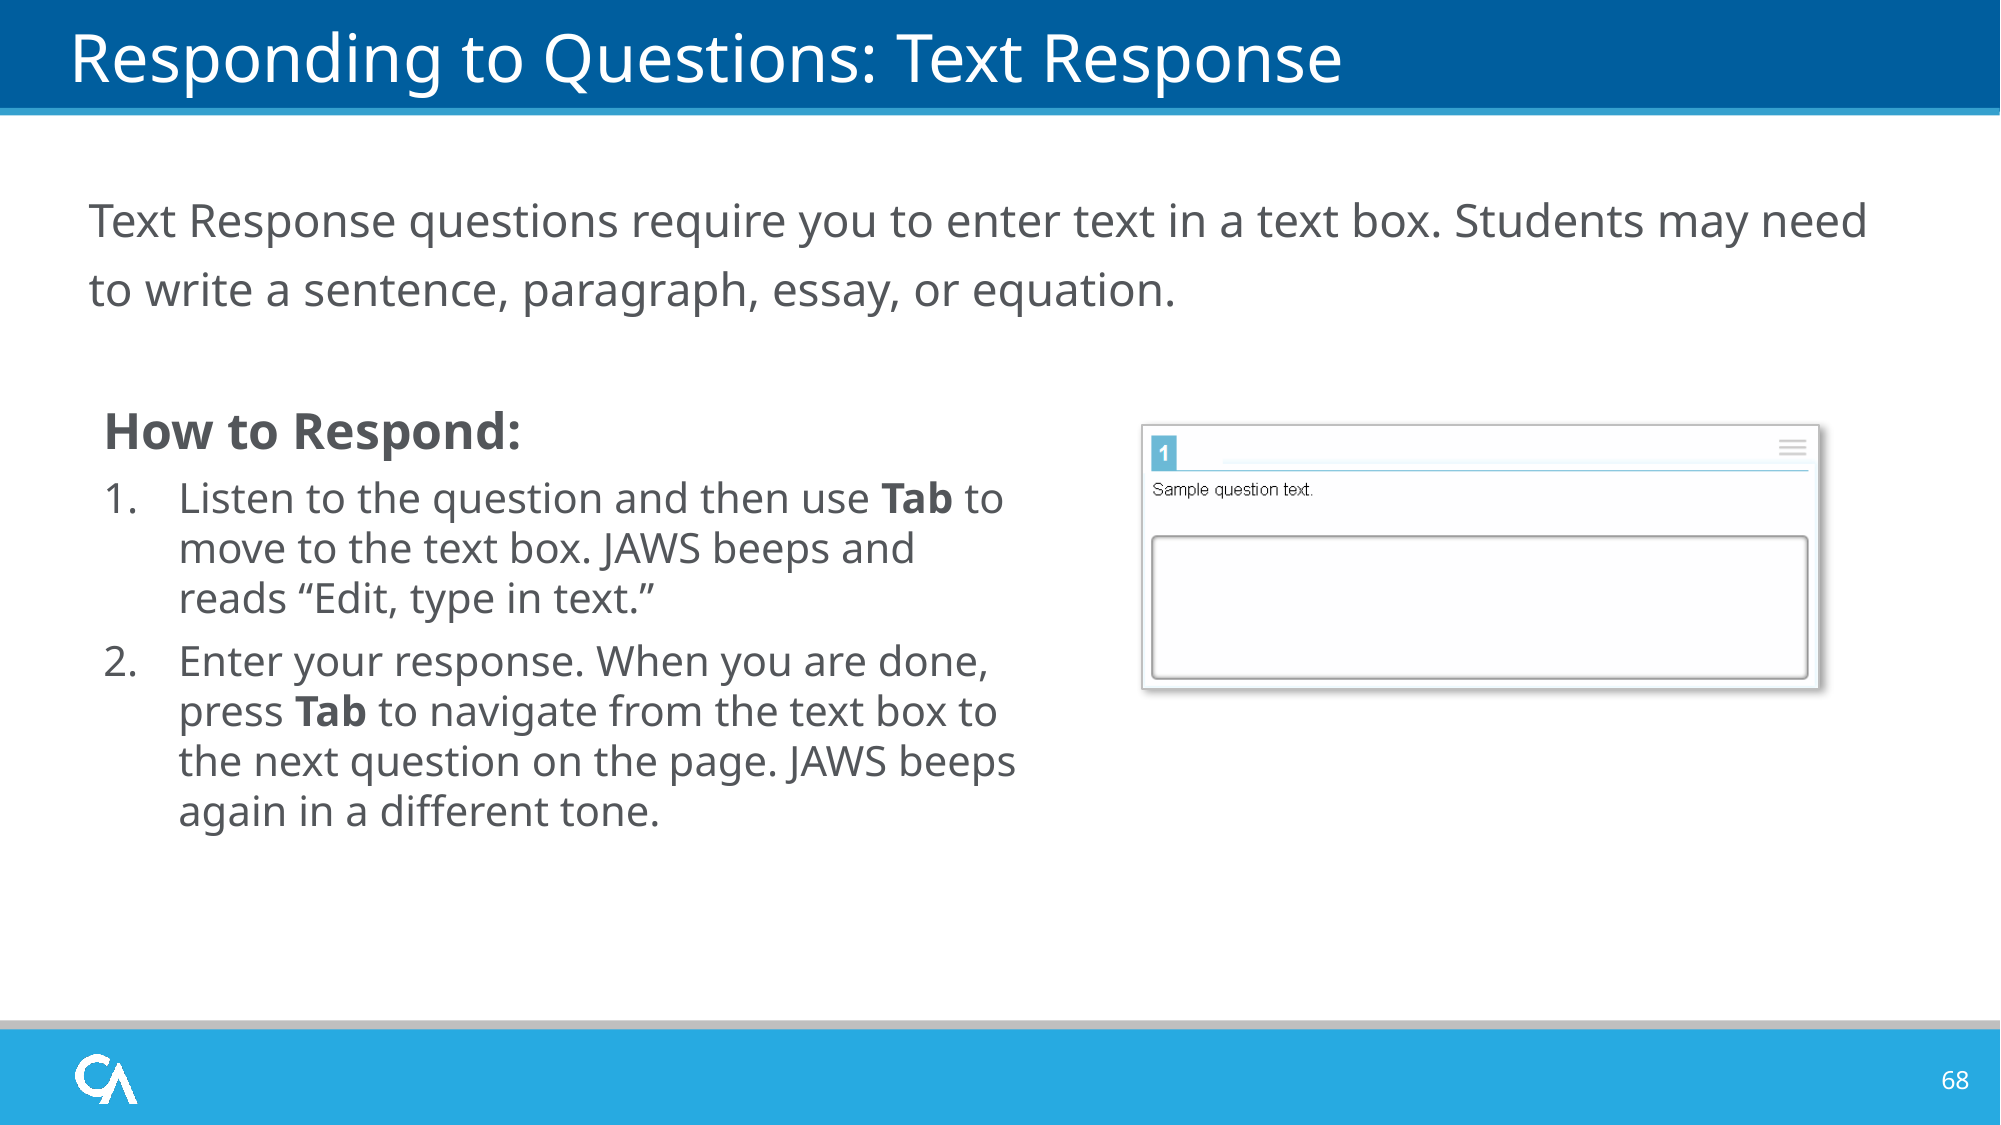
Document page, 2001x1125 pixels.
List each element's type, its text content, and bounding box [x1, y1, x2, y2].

picture [75, 1054, 138, 1104]
picture [1142, 425, 1819, 689]
text_box How to Respond: Listen to the question and then use Tab to move to the text box. JAWS beeps and reads “Edit, type in text.” Enter your response. When you are done, press Tab to navigate from the text box to the next question on the page. JAWS beeps again in a different tone. [88, 391, 1050, 842]
title Responding to Questions: Text Response [69, 10, 1878, 96]
text_box 68 [1899, 1057, 1985, 1111]
list Text Response questions require you to enter text in a text box. Students may need to write a sentence, paragraph, essay, or equation. [88, 177, 1888, 363]
